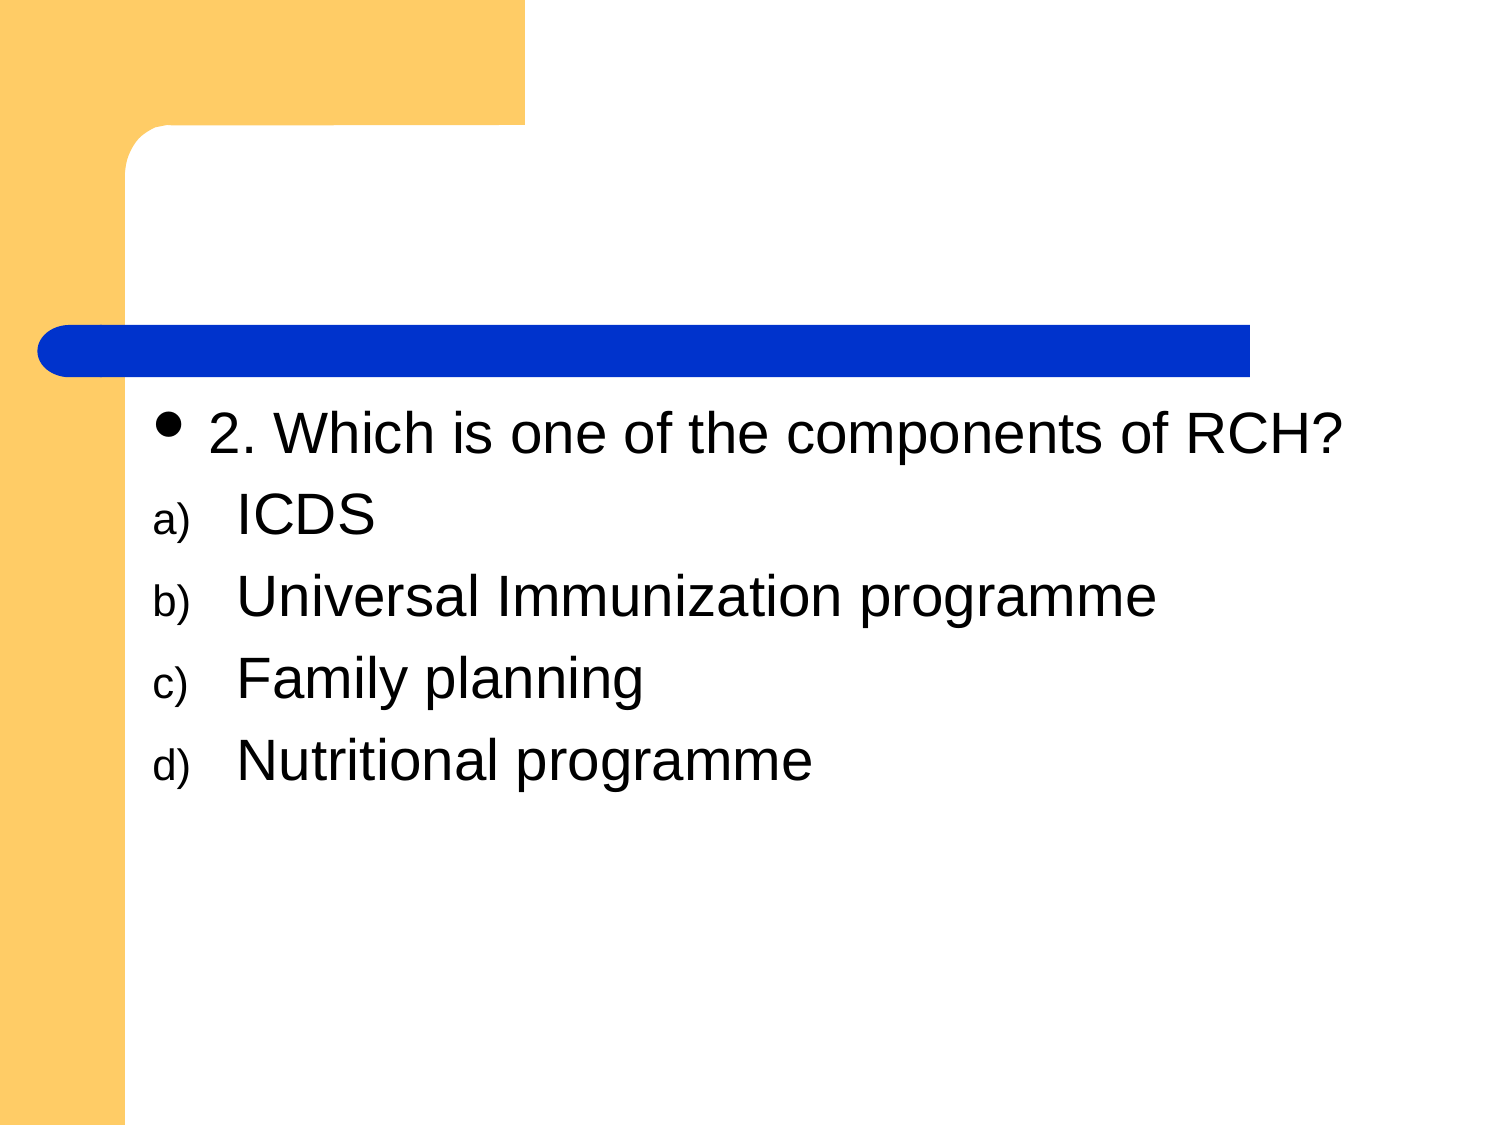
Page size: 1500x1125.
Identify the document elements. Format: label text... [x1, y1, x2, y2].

list 2. Which is one of the components of RCH? ICDS Universal Immunization programme Family planning Nutritional programme [137, 387, 1400, 999]
